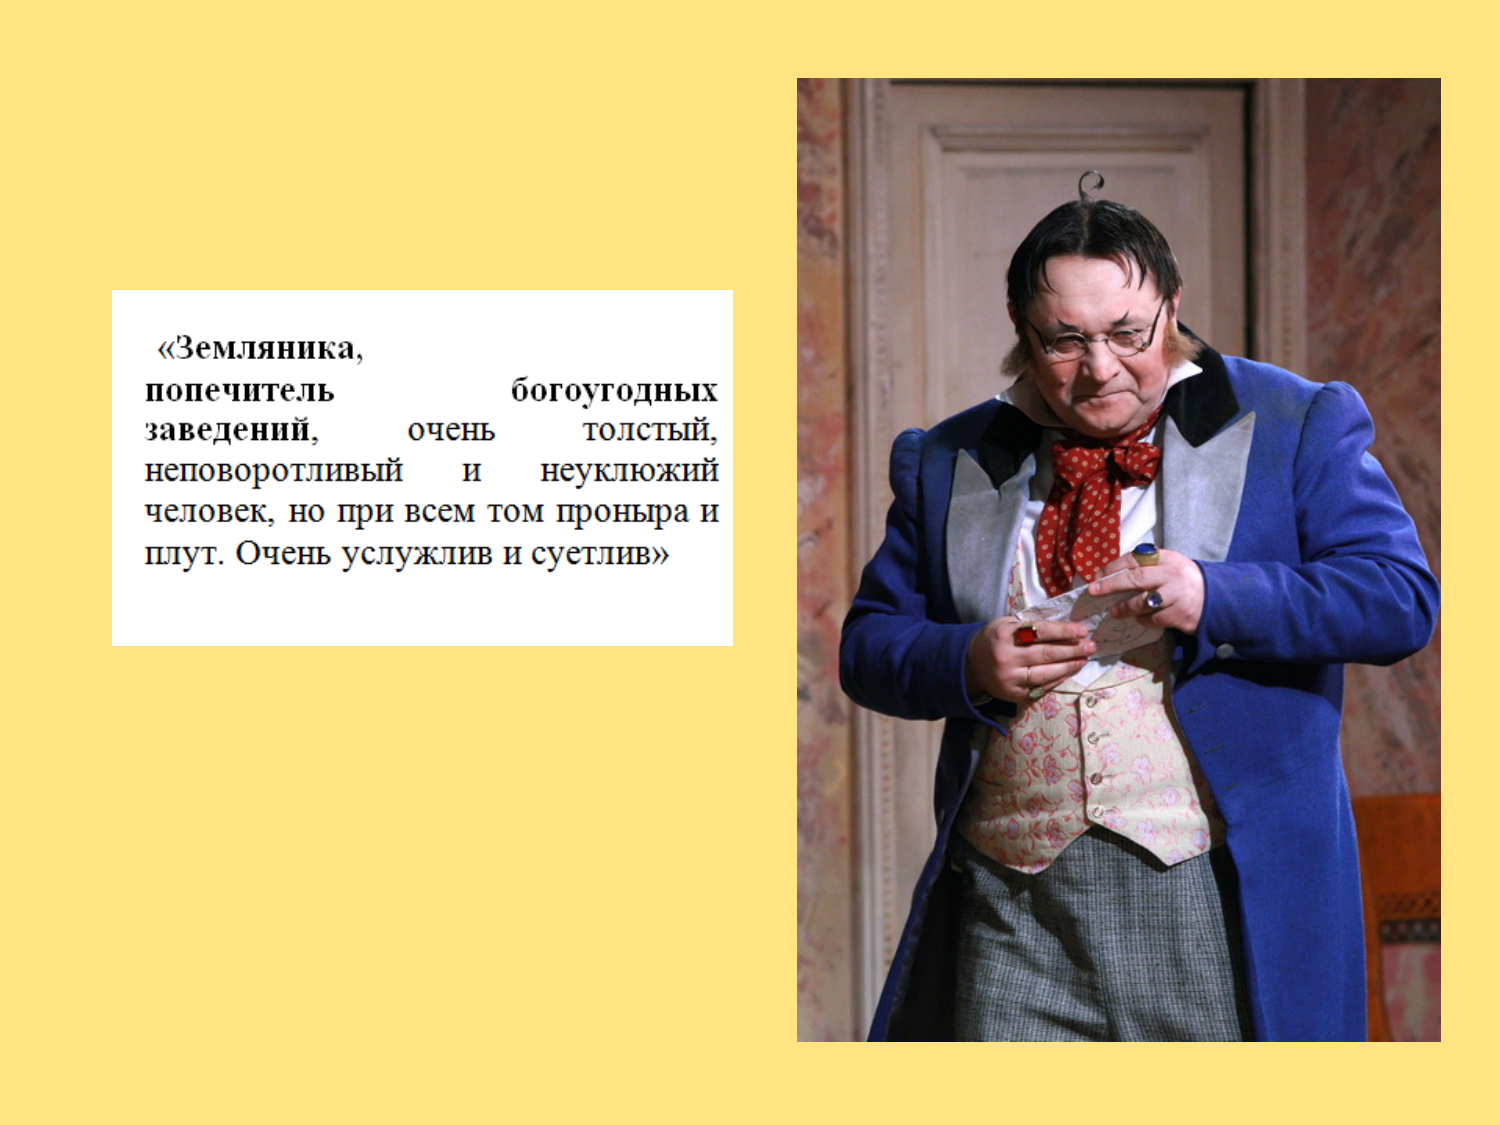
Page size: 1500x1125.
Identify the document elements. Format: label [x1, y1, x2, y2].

picture [796, 77, 1441, 1043]
picture [111, 290, 733, 646]
